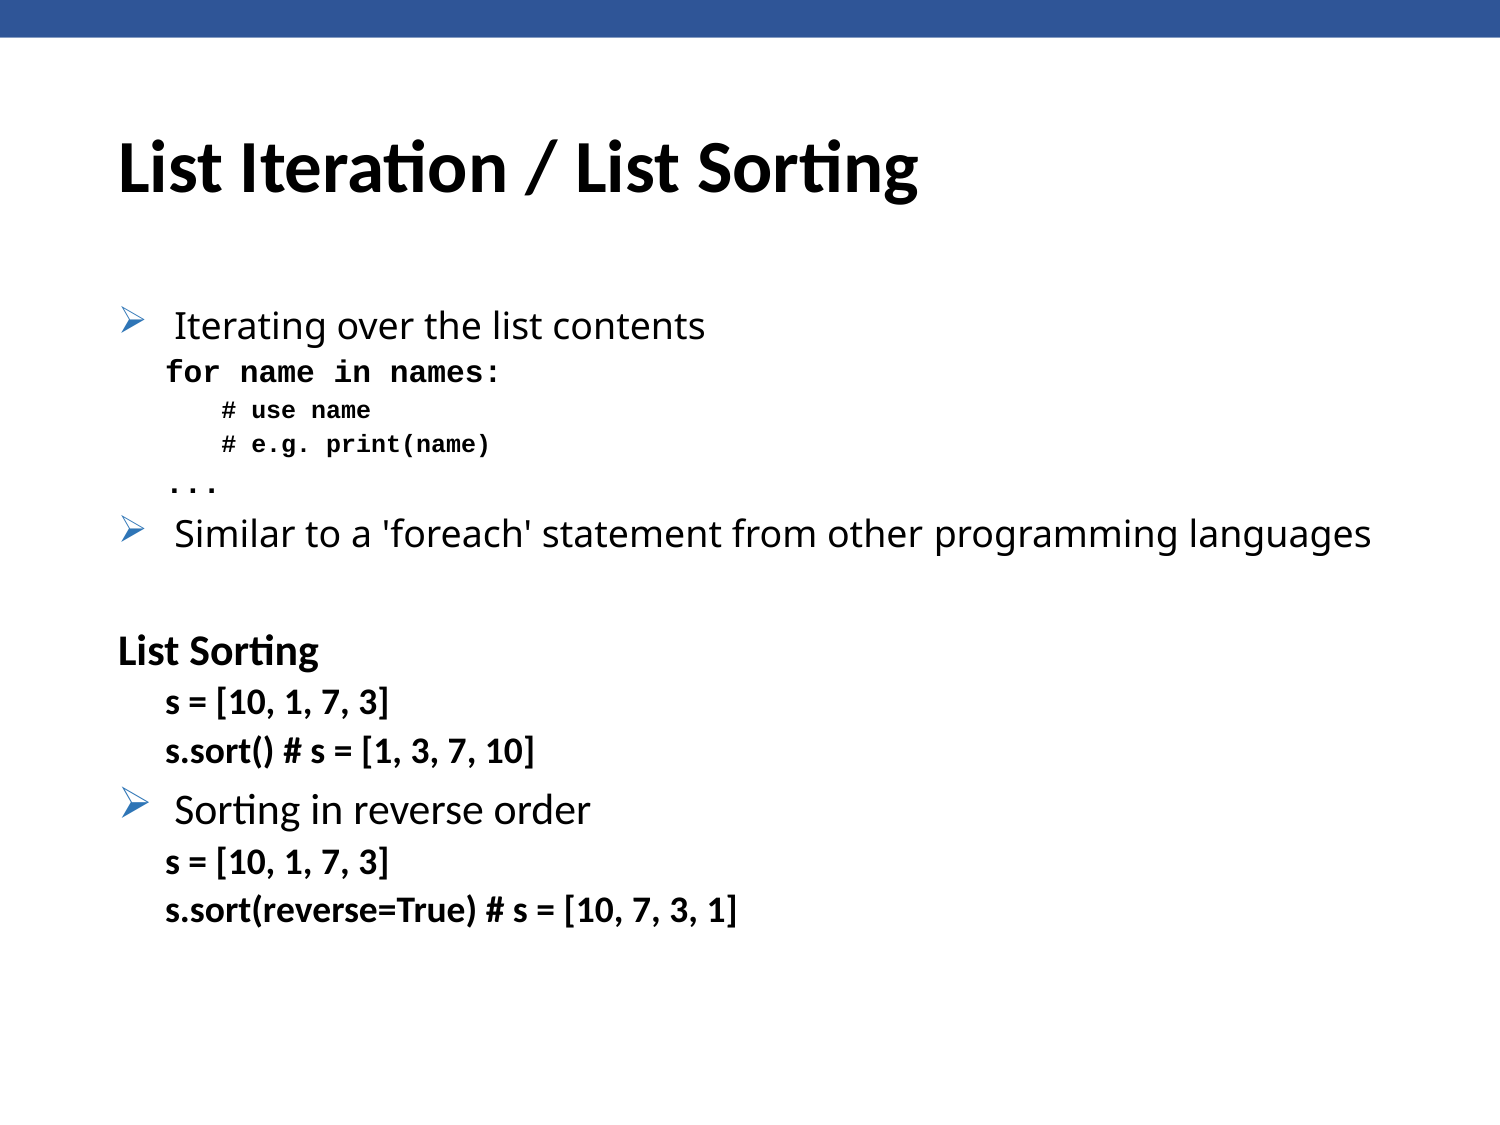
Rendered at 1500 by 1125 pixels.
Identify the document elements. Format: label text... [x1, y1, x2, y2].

list Iterating over the list contents for name in names: # use name # e.g. print(name) ... Similar to a 'foreach' statement from other programming languages List Sorting s = [10, 1, 7, 3] s.sort() # s = [1, 3, 7, 10] Sorting in reverse order s = [10, 1, 7, 3] s.sort(reverse=True) # s = [10, 7, 3, 1] [103, 299, 1397, 1014]
title List Iteration / List Sorting [103, 59, 1397, 278]
